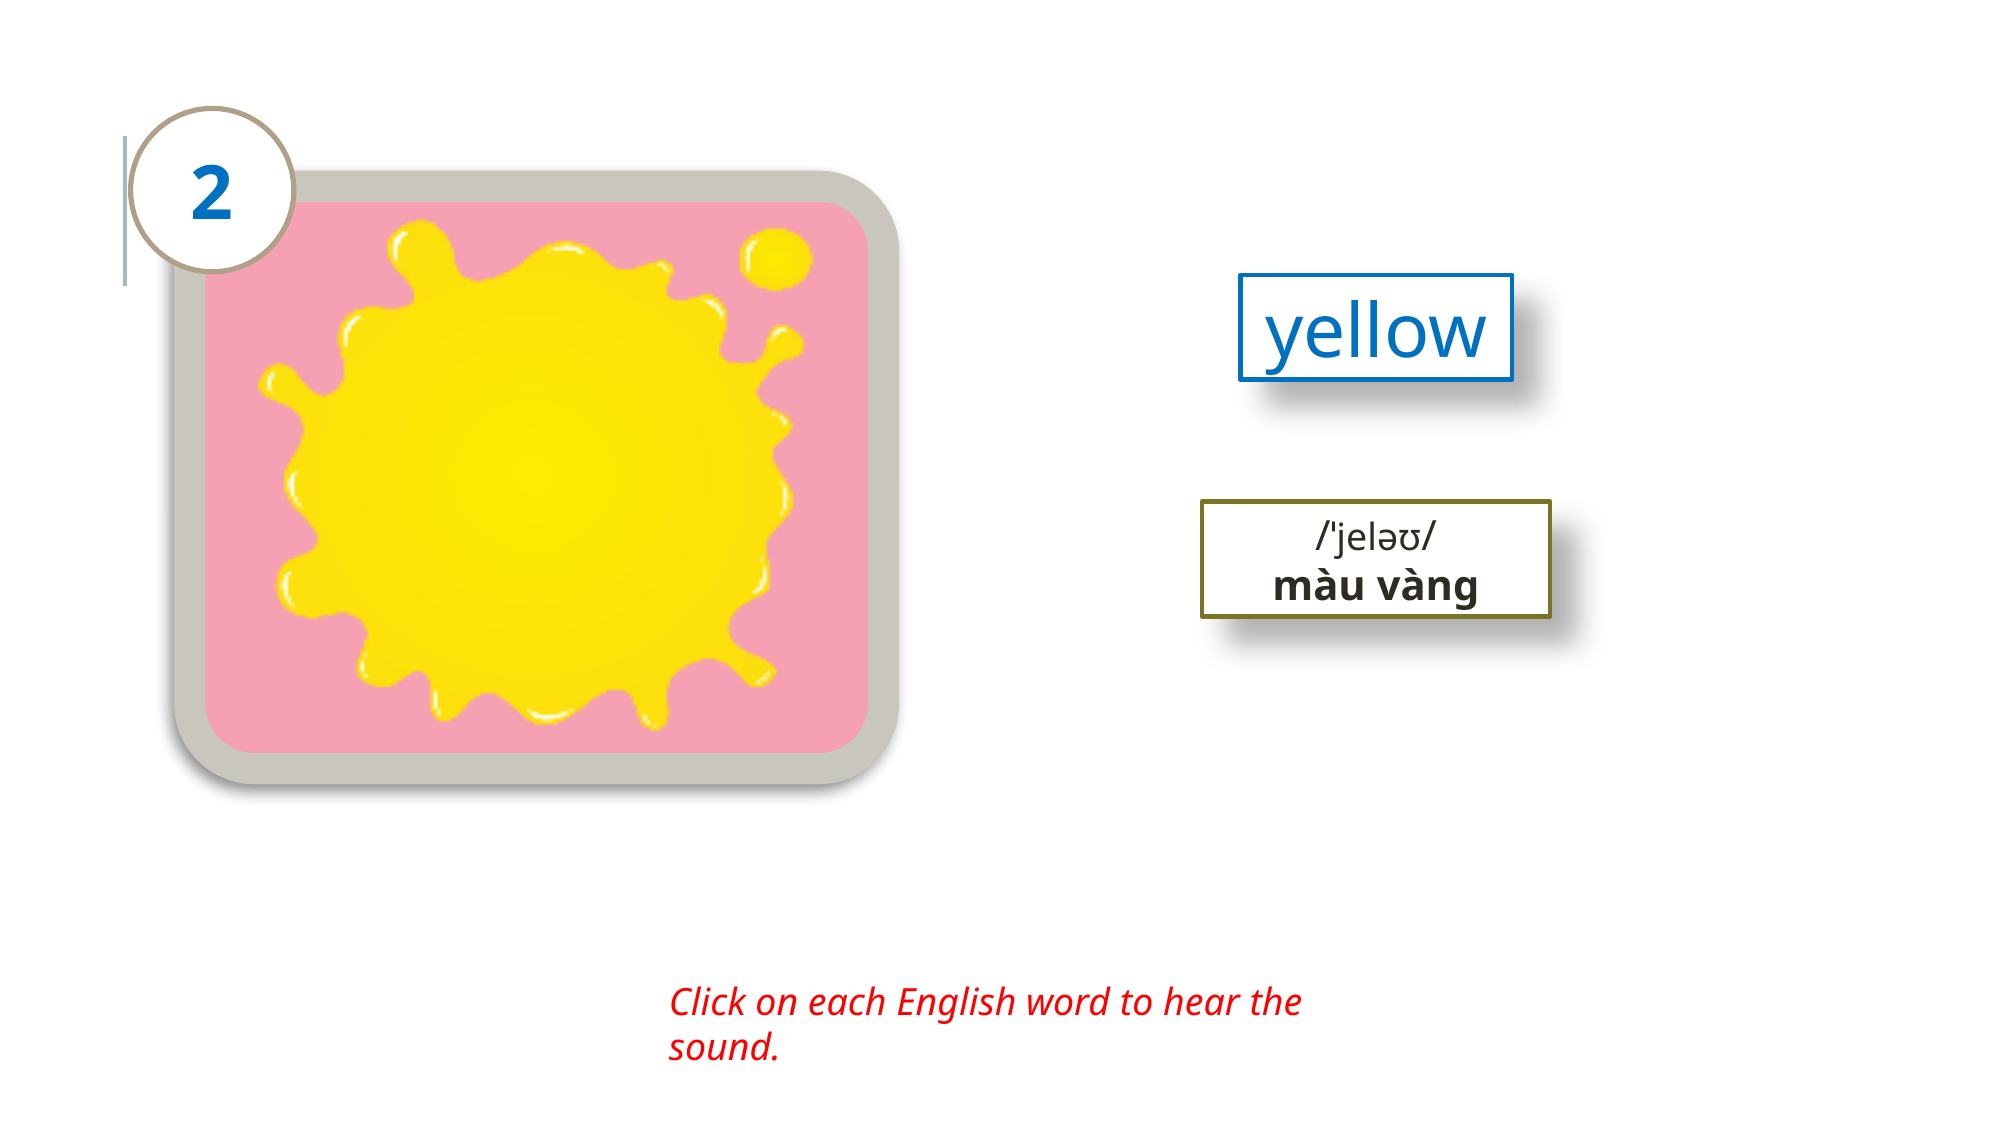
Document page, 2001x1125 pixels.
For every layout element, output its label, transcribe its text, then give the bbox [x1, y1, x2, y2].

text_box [130, 108, 884, 769]
text_box /ˈjeləʊ/ màu vàng [1201, 501, 1551, 617]
text_box Click on each English word to hear the sound. [654, 970, 1427, 1076]
text_box yellow [1240, 274, 1512, 380]
